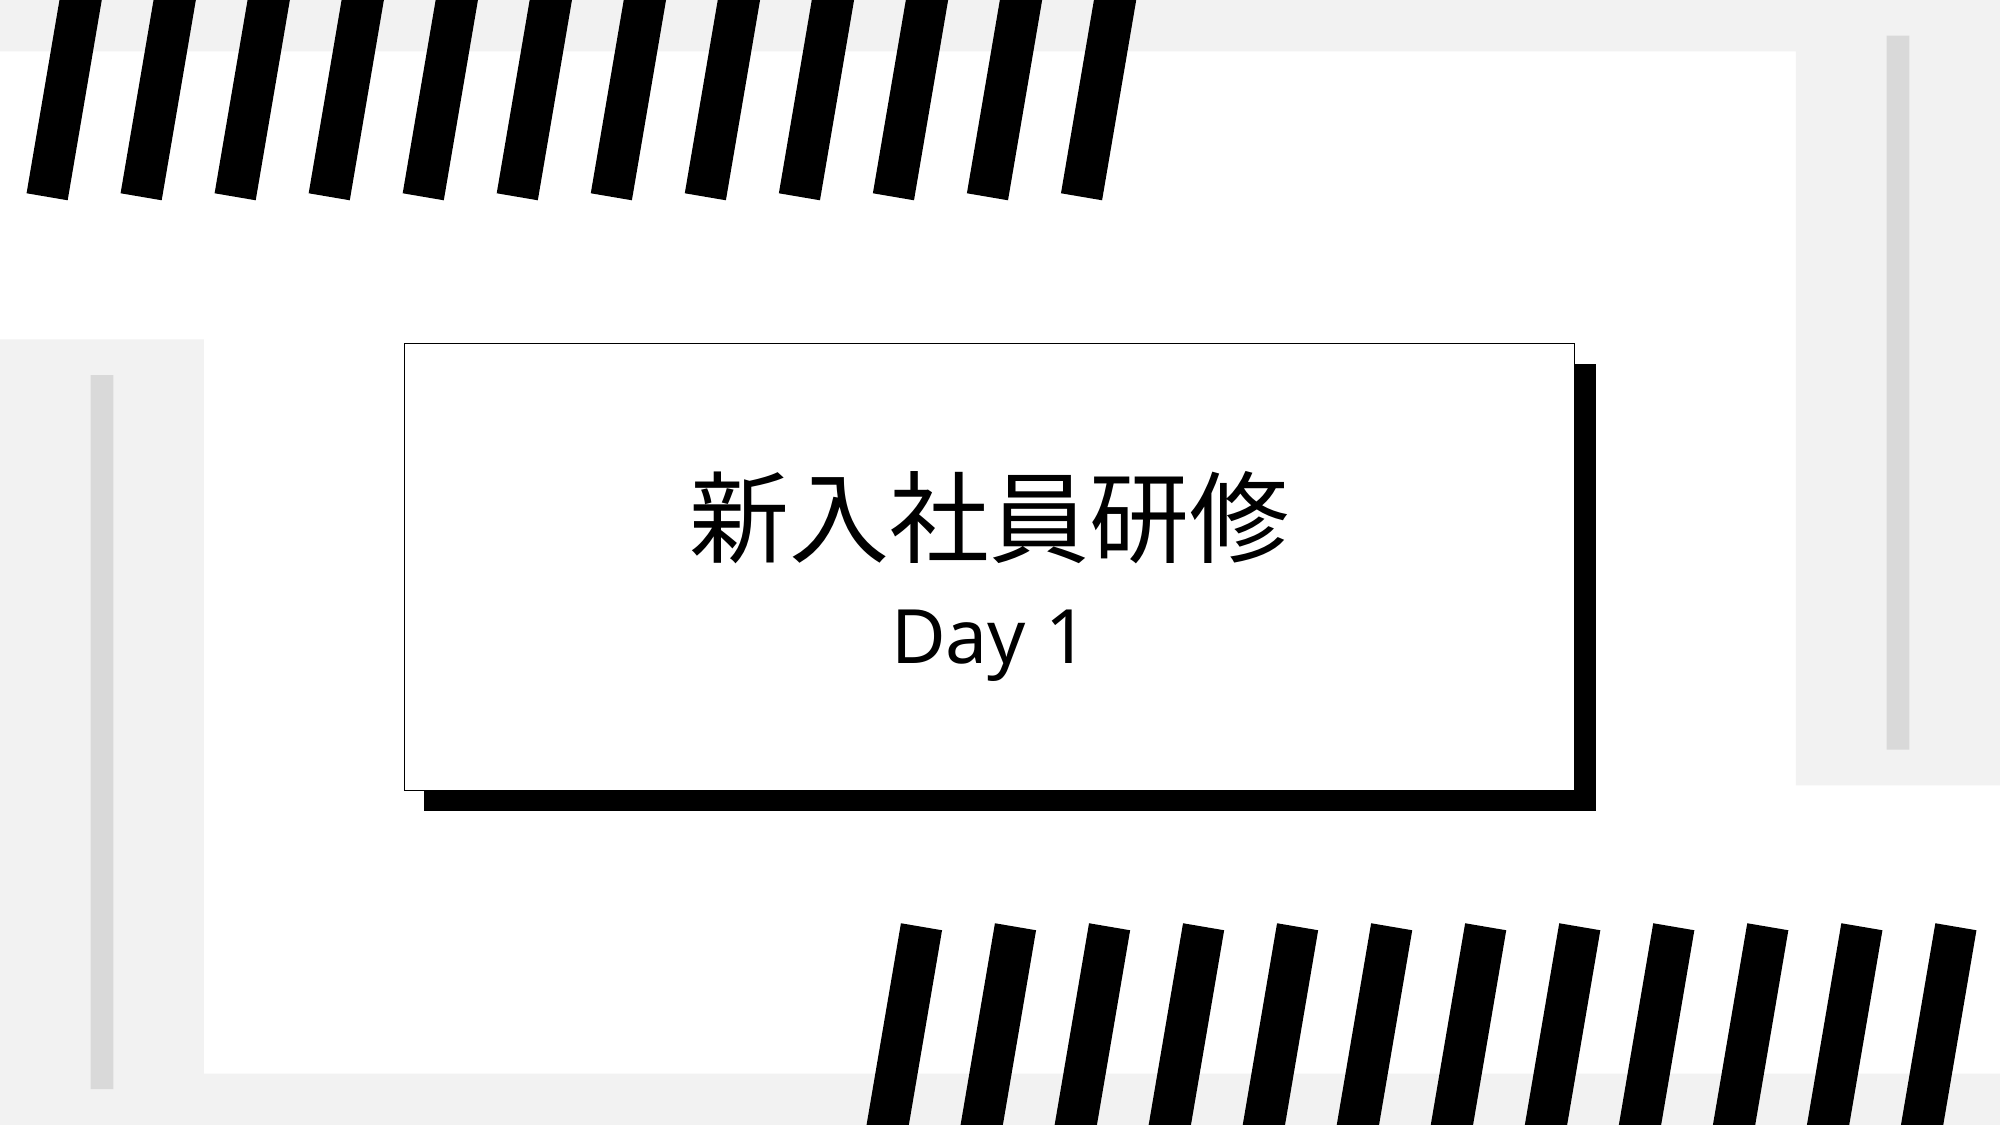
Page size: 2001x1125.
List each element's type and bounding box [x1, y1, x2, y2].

text_box [0, 0, 2000, 1125]
